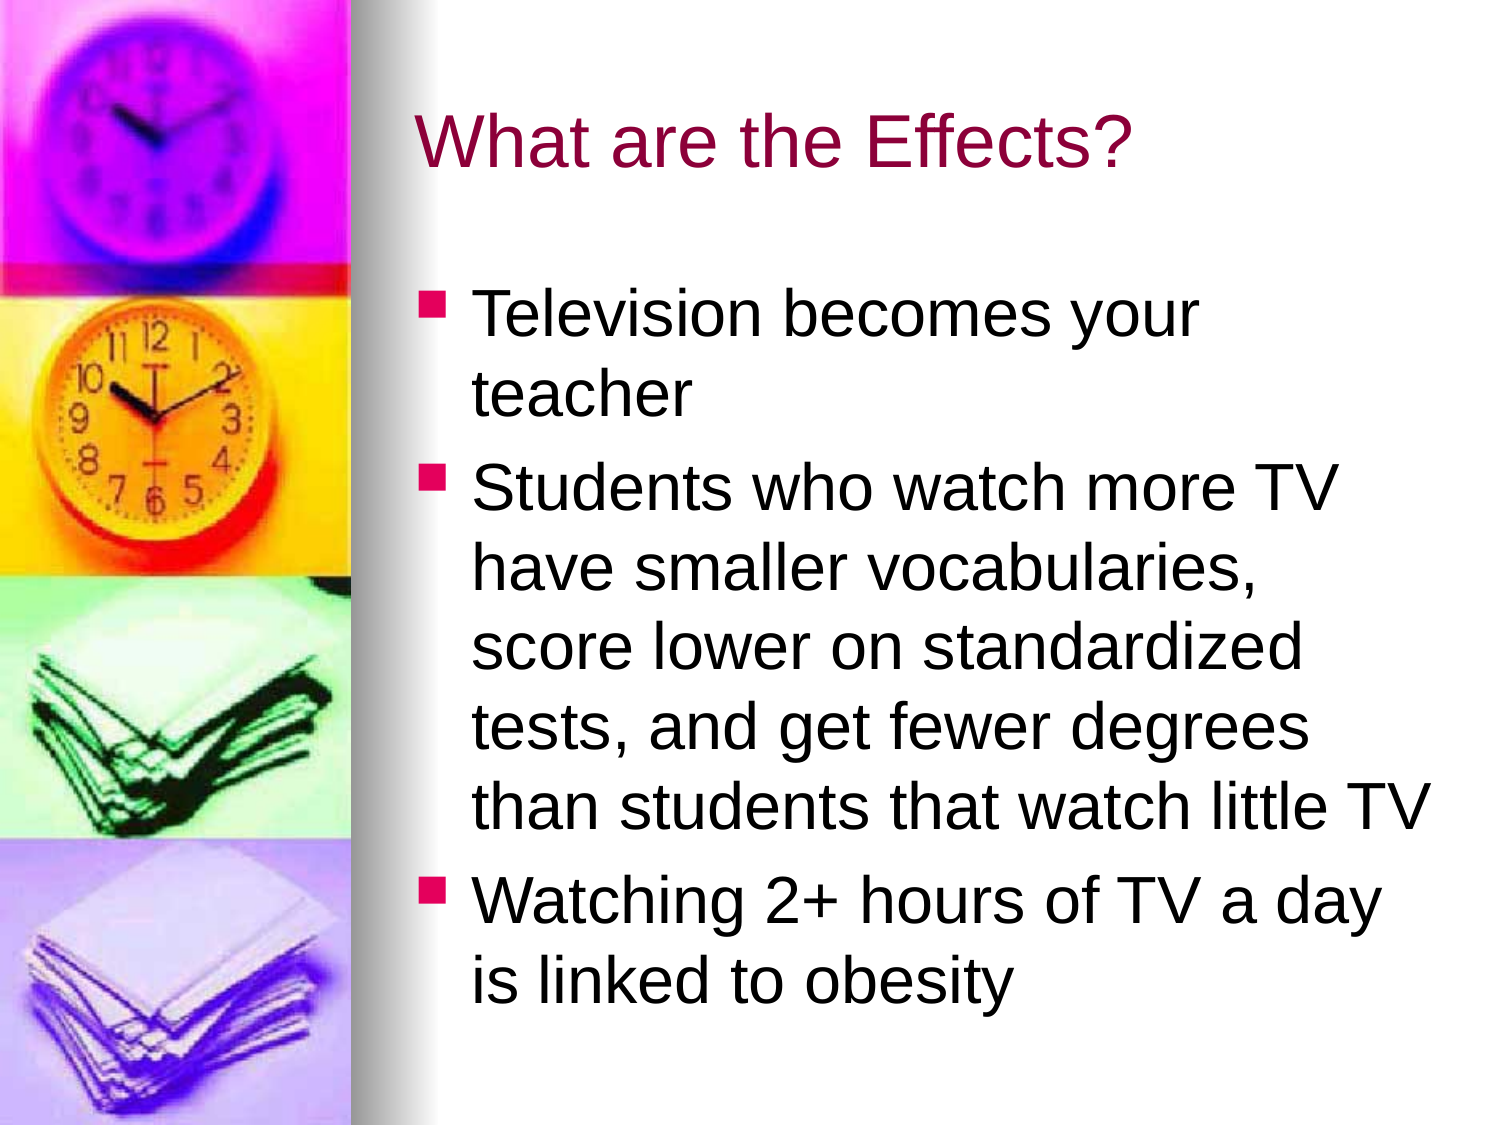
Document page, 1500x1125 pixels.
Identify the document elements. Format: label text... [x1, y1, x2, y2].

picture [0, 0, 351, 1125]
list Television becomes your teacher Students who watch more TV have smaller vocabularies, score lower on standardized tests, and get fewer degrees than students that watch little TV Watching 2+ hours of TV a day is linked to obesity [399, 262, 1451, 1076]
title What are the Effects? [399, 37, 1451, 238]
